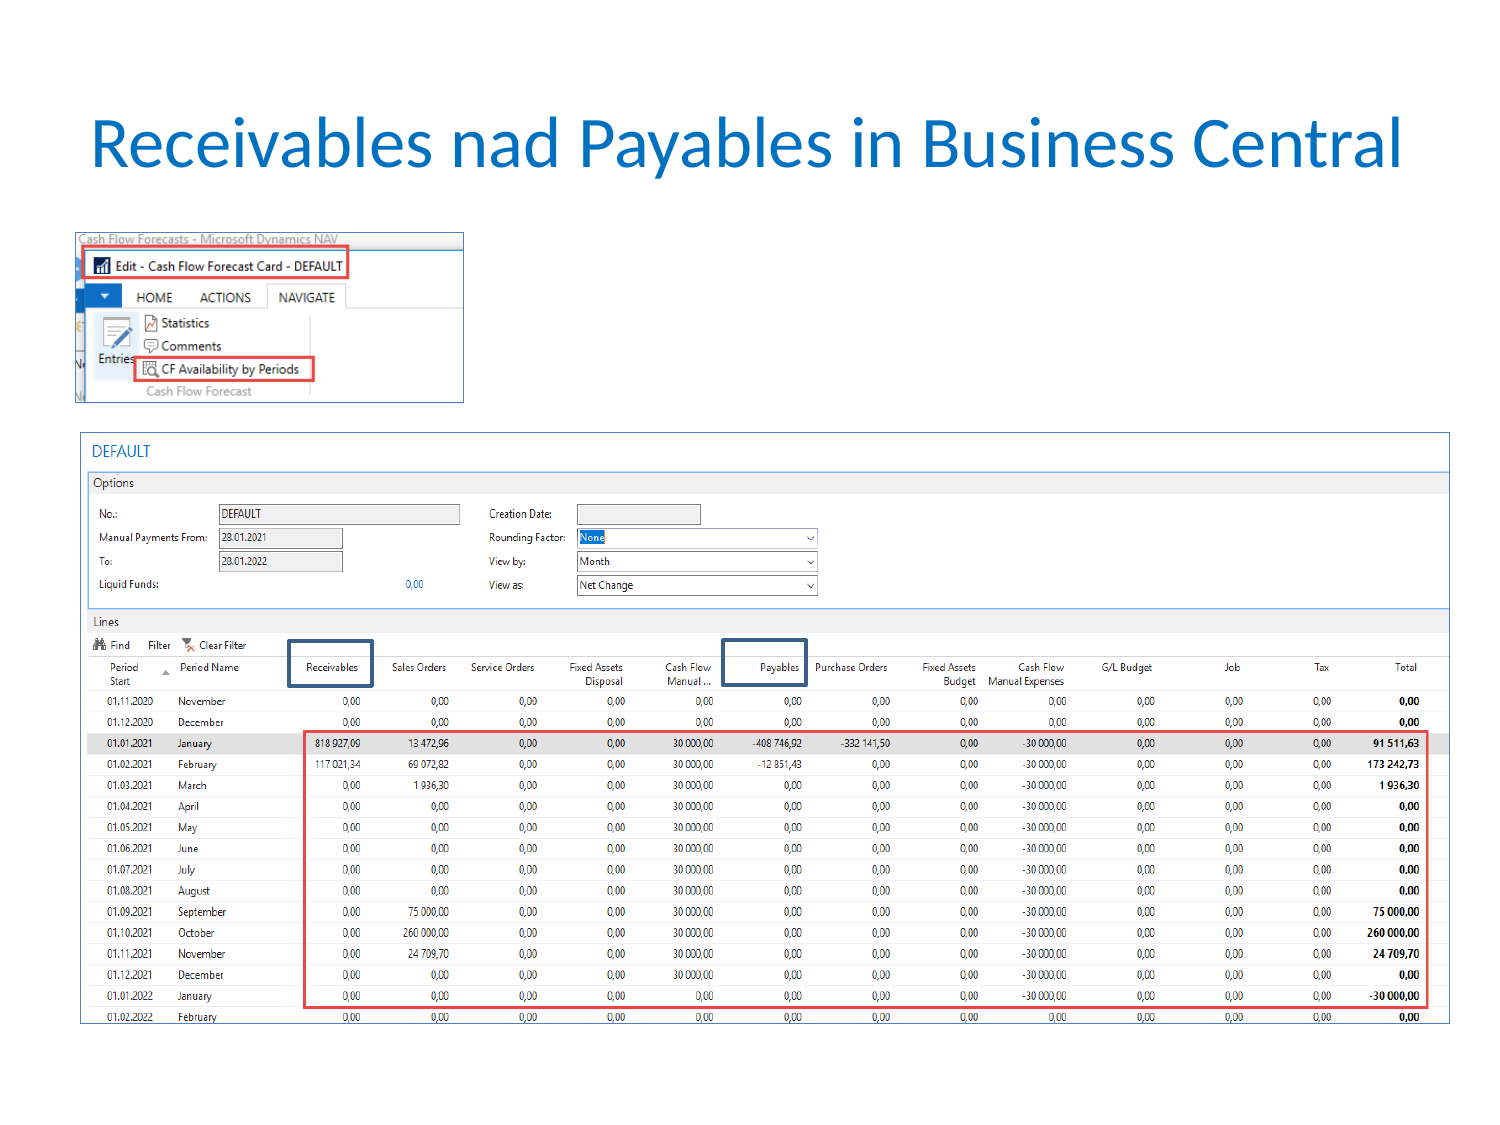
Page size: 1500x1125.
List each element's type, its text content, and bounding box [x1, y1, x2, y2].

title Receivables nad Payables in Business Central [75, 45, 1425, 233]
picture [74, 232, 464, 403]
picture [79, 432, 1450, 1024]
